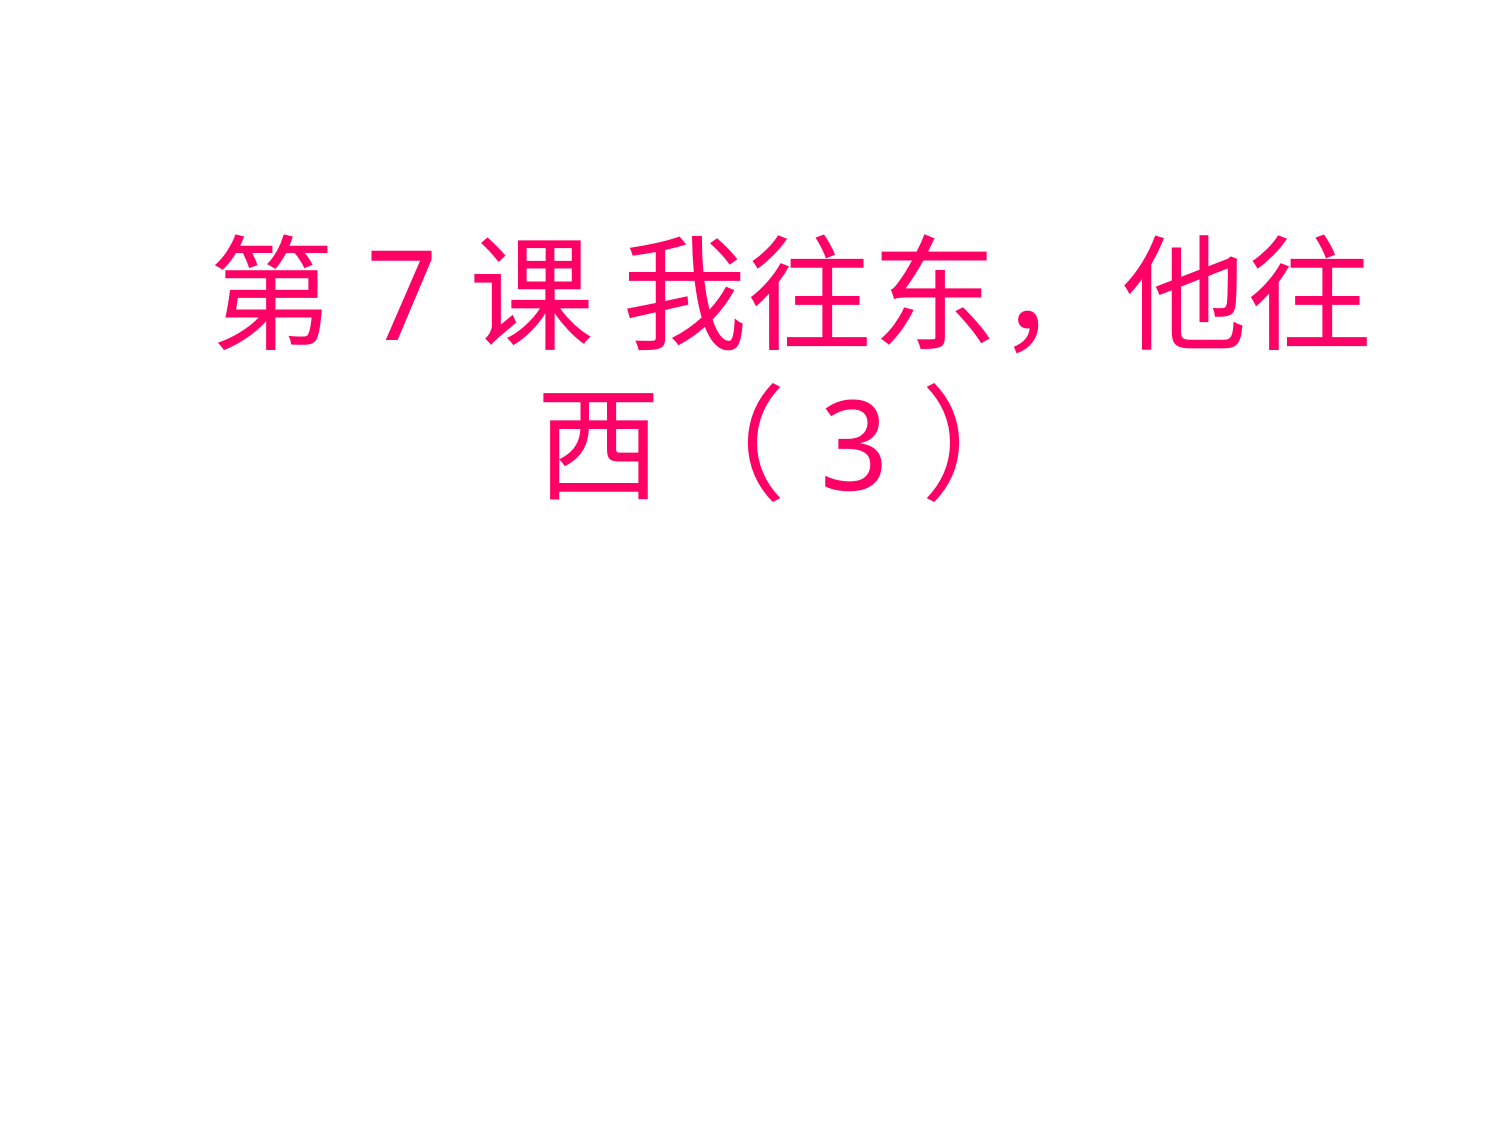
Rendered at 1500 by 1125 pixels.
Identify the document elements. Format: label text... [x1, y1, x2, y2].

text_box 第7课 我往东，他往西（3） [147, 207, 1436, 523]
